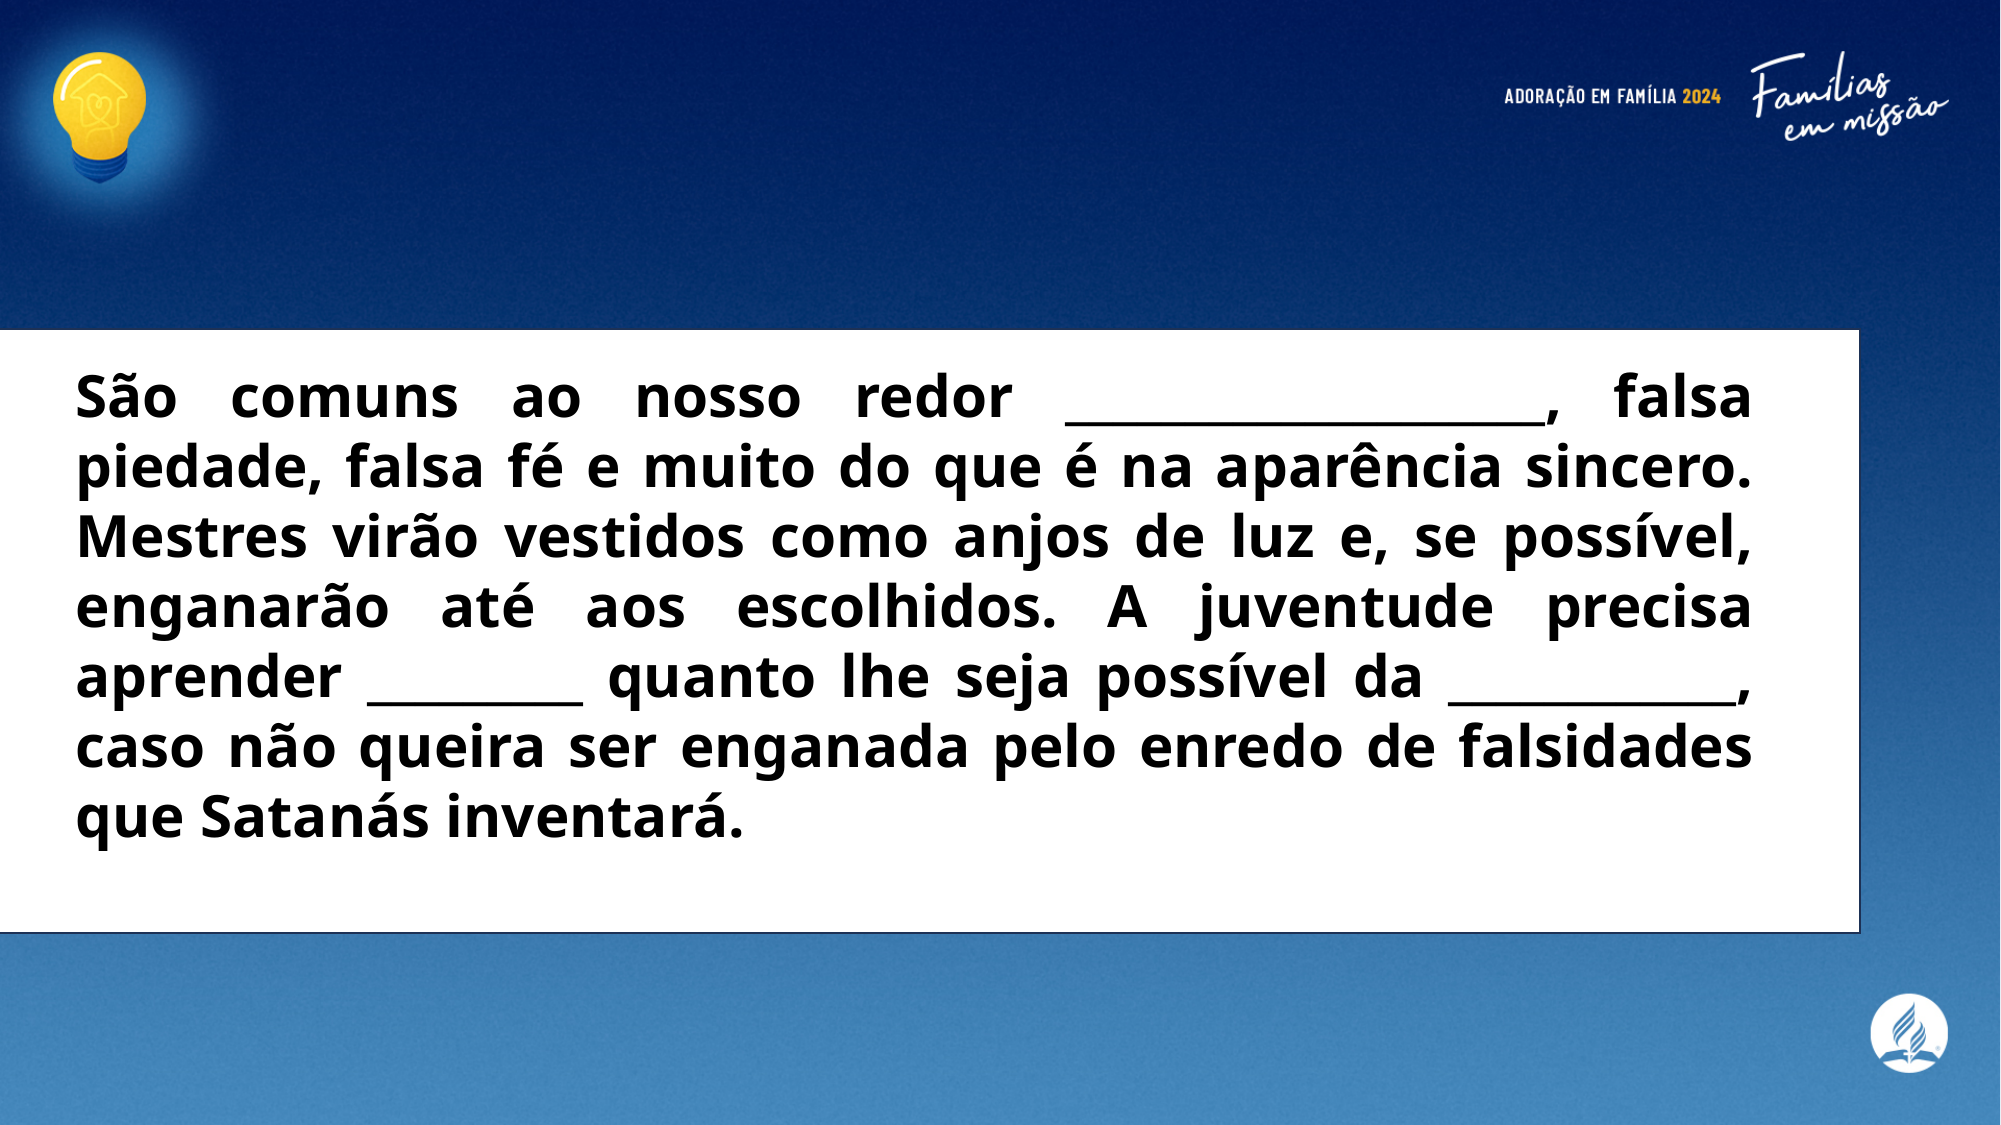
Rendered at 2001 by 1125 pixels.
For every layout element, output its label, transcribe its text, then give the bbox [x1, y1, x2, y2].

text_box São comuns ao nosso redor ____________________, falsa piedade, falsa fé e muito do que é na aparência sincero. Mestres virão vestidos como anjos de luz e, se possível, enganarão até aos escolhidos. A juventude precisa aprender _________ quanto lhe seja possível da ____________, caso não queira ser enganada pelo enredo de falsidades que Satanás inventará. [60, 351, 1769, 857]
picture [0, 0, 2001, 1125]
text_box [0, 328, 1861, 934]
